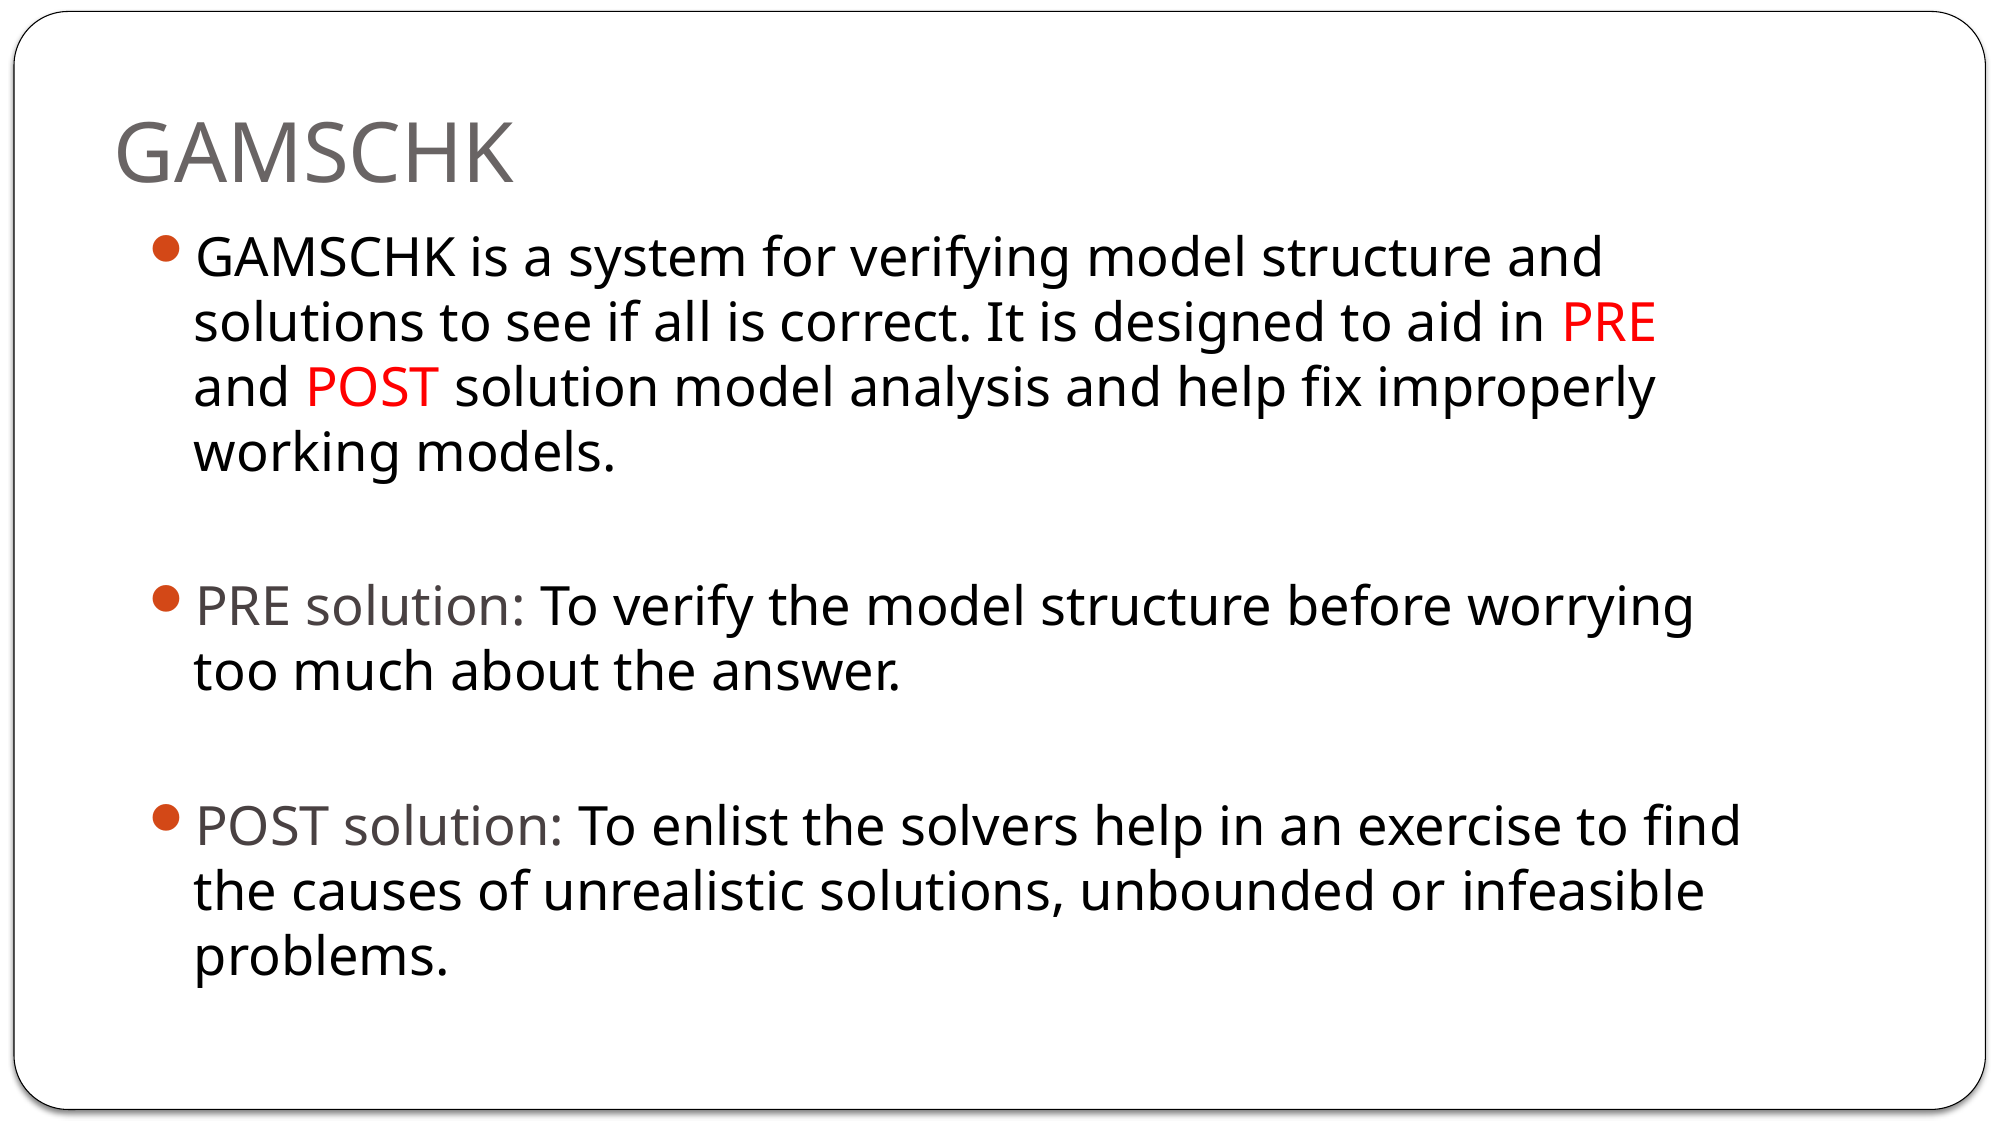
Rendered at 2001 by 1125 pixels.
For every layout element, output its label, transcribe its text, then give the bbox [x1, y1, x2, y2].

list GAMSCHK is a system for verifying model structure and solutions to see if all is correct. It is designed to aid in PRE and POST solution model analysis and help fix improperly working models. PRE solution: To verify the model structure before worrying too much about the answer. POST solution: To enlist the solvers help in an exercise to find the causes of unrealistic solutions, unbounded or infeasible problems. [134, 214, 1780, 1057]
title GAMSCHK [99, 26, 1450, 215]
